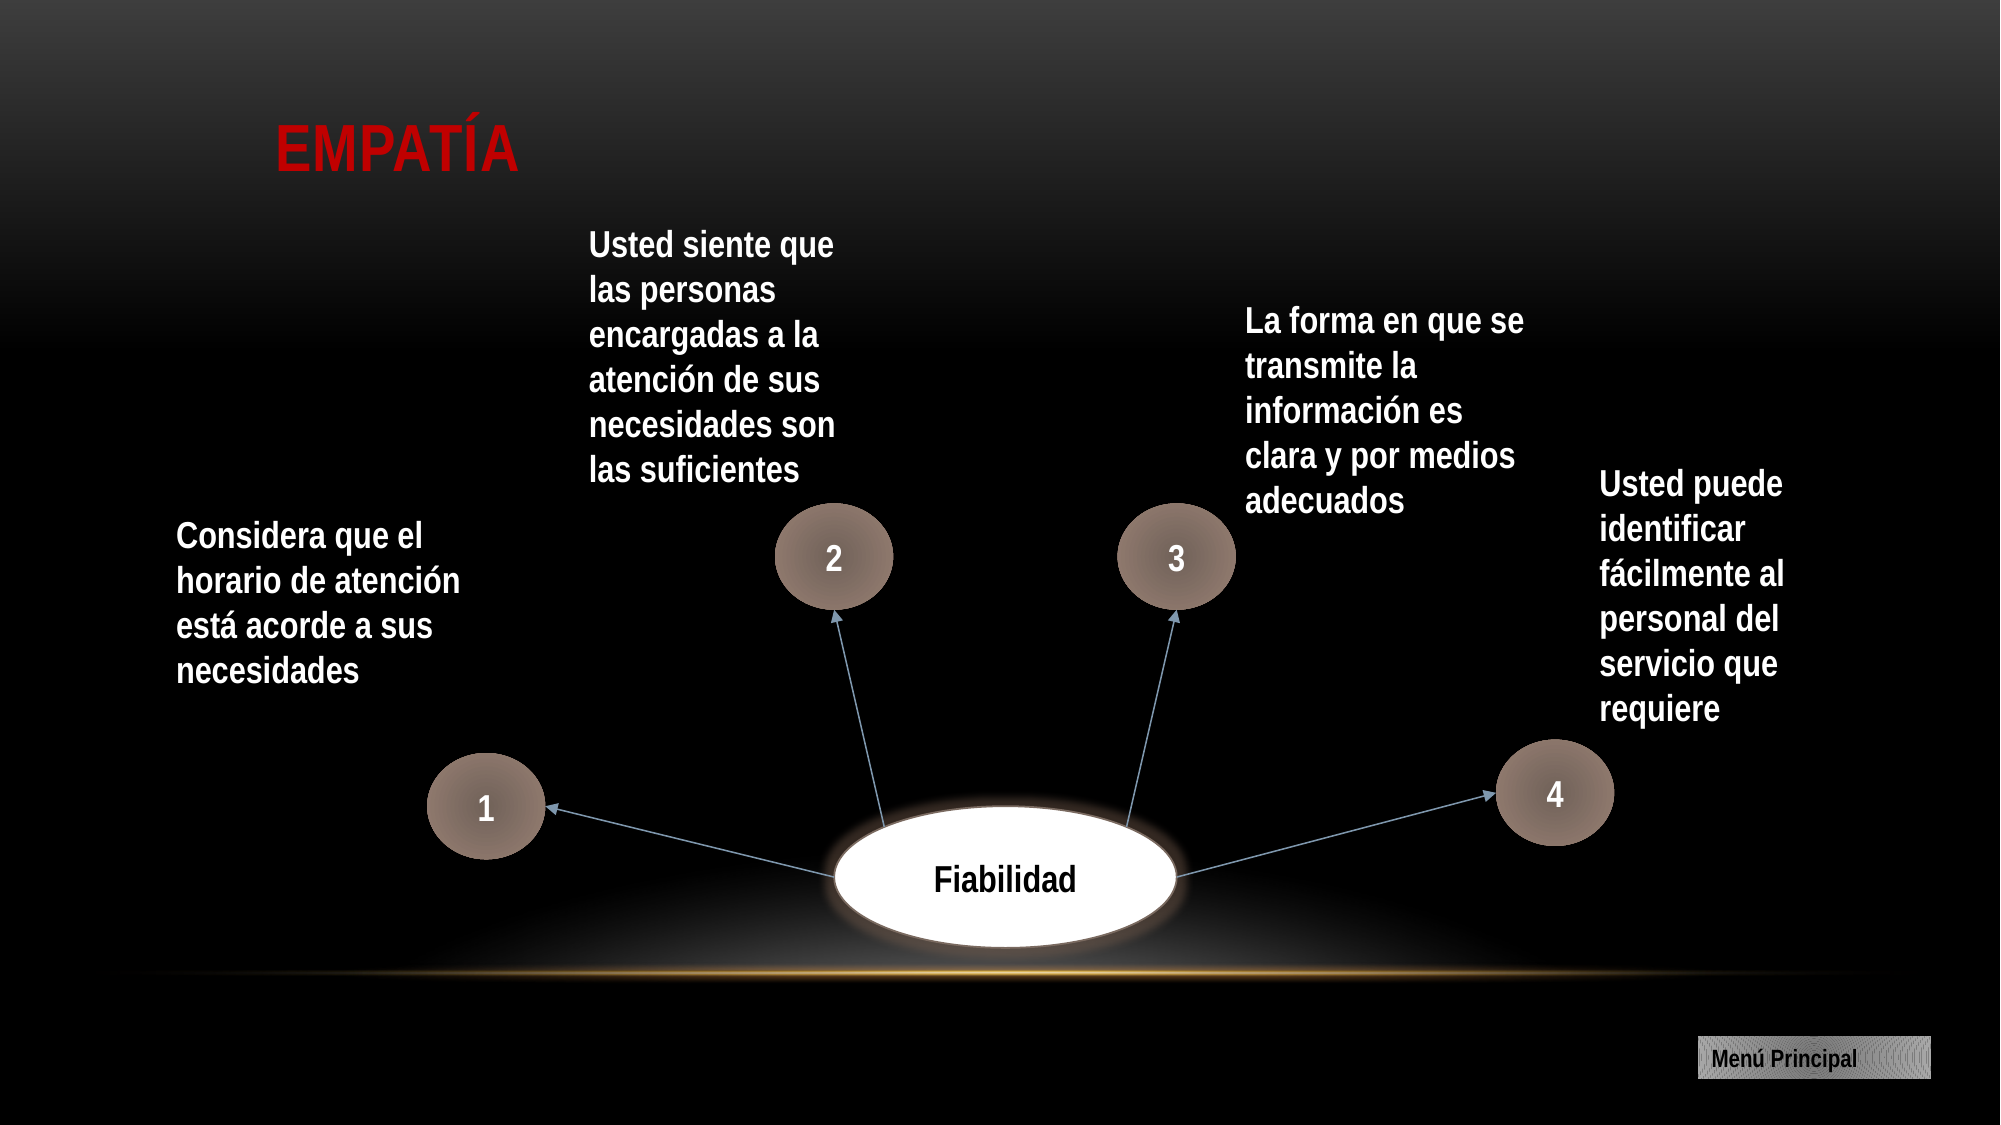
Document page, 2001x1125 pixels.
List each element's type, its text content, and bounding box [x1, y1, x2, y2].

text_box 4 [1496, 739, 1615, 846]
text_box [833, 609, 885, 828]
text_box Usted puede identificar fácilmente al personal del servicio que requiere [1584, 451, 1910, 737]
text_box Menú Principal [1696, 1034, 1932, 1080]
text_box Fiabilidad [835, 805, 1176, 949]
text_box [545, 805, 835, 878]
picture [0, 0, 2000, 1125]
text_box La forma en que se transmite la información es clara y por medios adecuados [1230, 289, 1556, 529]
text_box 1 [427, 753, 546, 860]
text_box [1126, 609, 1177, 828]
text_box 3 [1117, 503, 1236, 610]
text_box Considera que el horario de atención está acorde a sus necesidades [161, 503, 487, 699]
title Empatía [259, 5, 1994, 193]
text_box 2 [775, 503, 894, 610]
text_box Usted siente que las personas encargadas a la atención de sus necesidades son las suficientes [574, 212, 900, 498]
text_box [1176, 792, 1497, 878]
